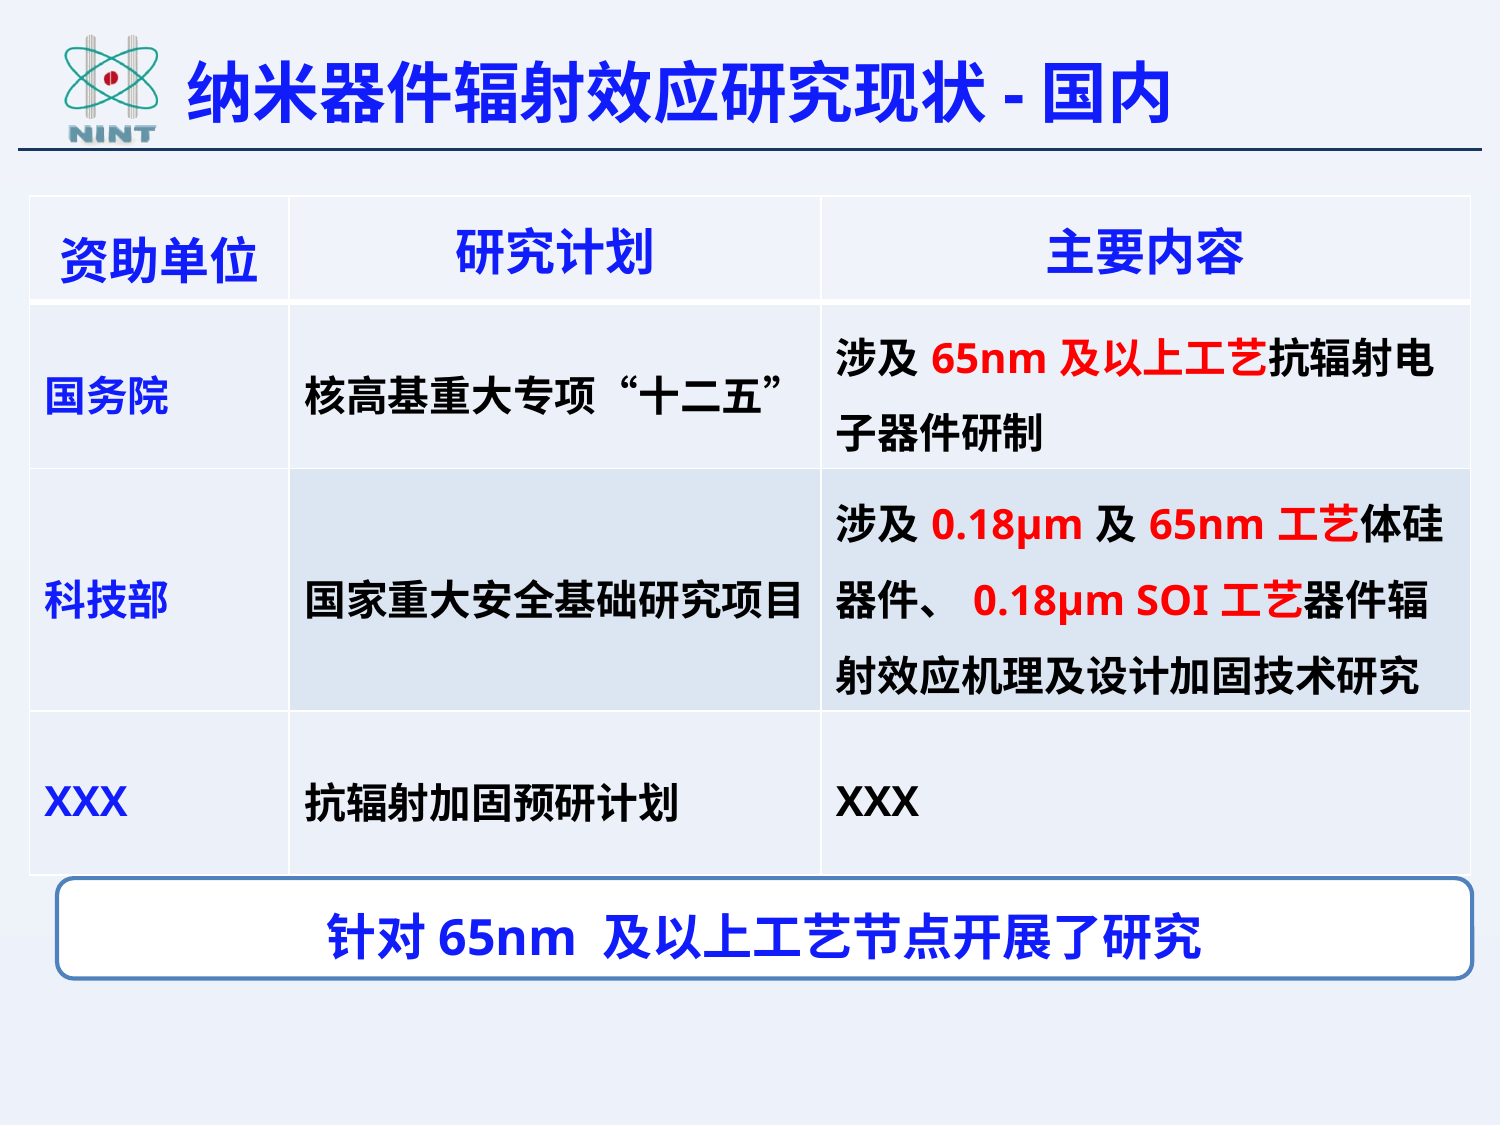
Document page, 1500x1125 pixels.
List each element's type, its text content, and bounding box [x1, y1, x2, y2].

table_cell 涉及65nm及以上工艺抗辐射电子器件研制 [822, 305, 1470, 468]
table_cell 国务院 [30, 305, 288, 468]
table_cell XXX [30, 712, 288, 874]
picture [64, 34, 158, 148]
table_cell 科技部 [30, 469, 288, 710]
table_header 主要内容 [822, 197, 1470, 299]
text_box 针对65nm 及以上工艺节点开展了研究 [54, 876, 1475, 981]
table_header 资助单位 [30, 197, 288, 299]
table_cell 抗辐射加固预研计划 [290, 712, 820, 874]
table_cell 核高基重大专项“十二五” [290, 305, 820, 468]
table_cell 涉及0.18μm及65nm工艺体硅器件、0.18μm SOI工艺器件辐射效应机理及设计加固技术研究 [822, 469, 1470, 710]
table_cell XXX [822, 712, 1470, 874]
table_cell 国家重大安全基础研究项目 [290, 469, 820, 710]
table_header 研究计划 [290, 197, 820, 299]
title 纳米器件辐射效应研究现状-国内 [171, 45, 1425, 138]
